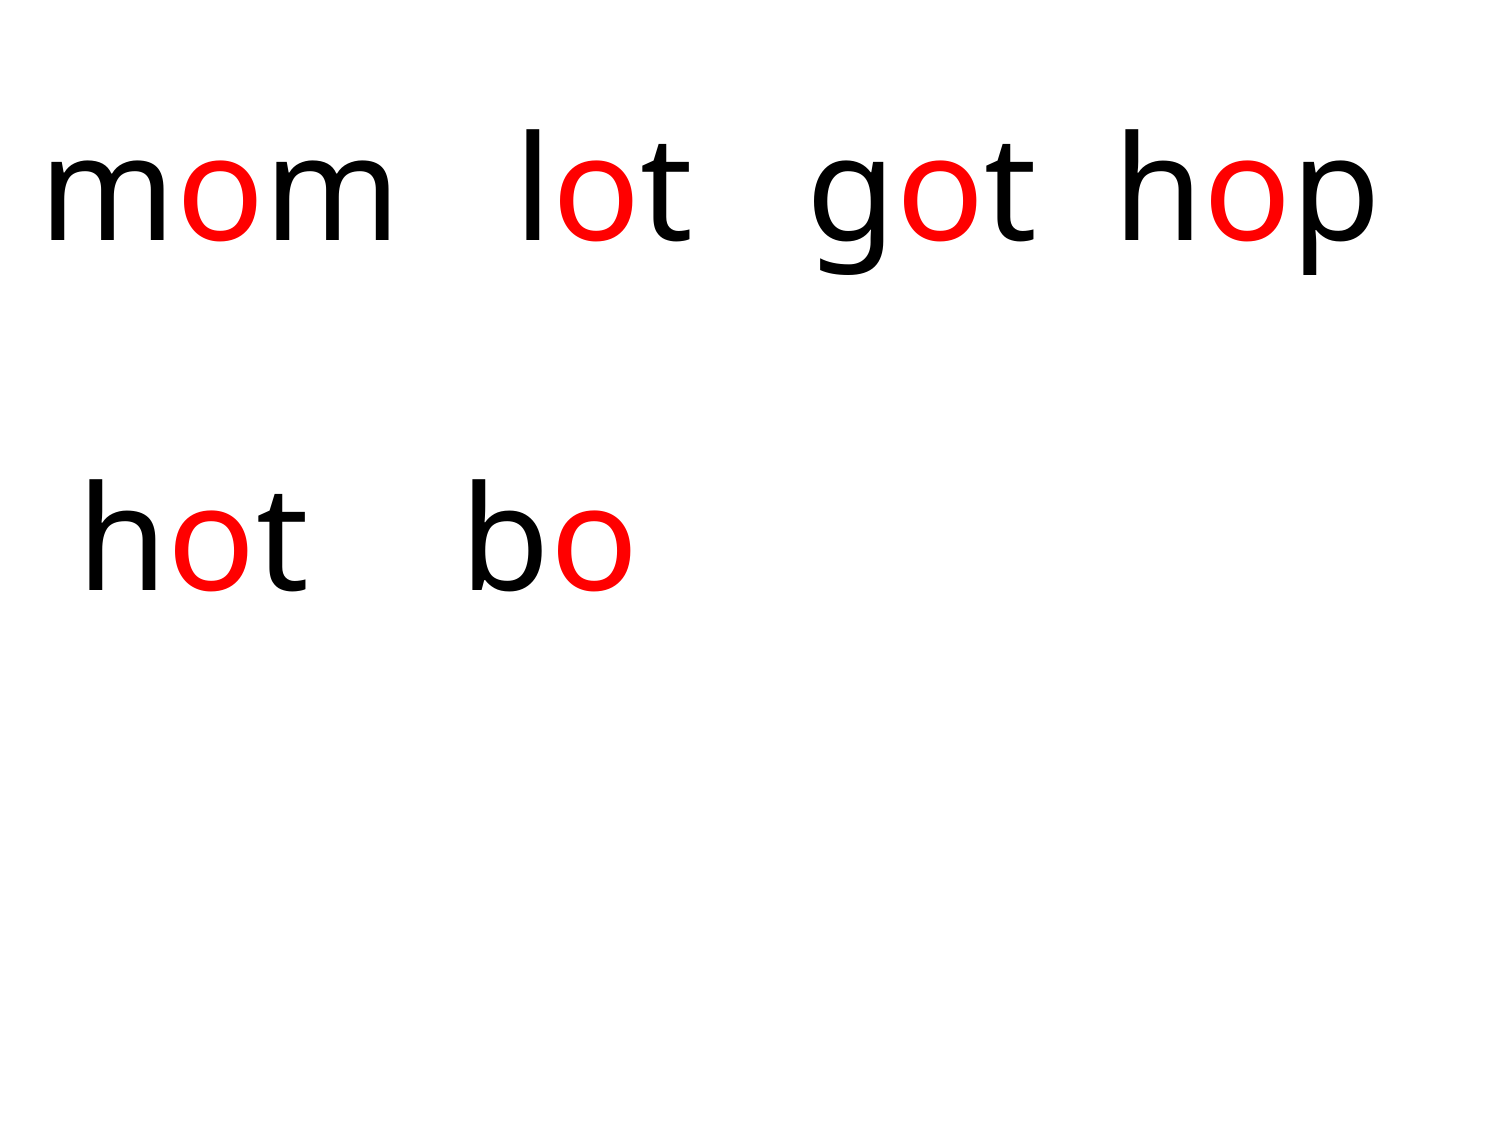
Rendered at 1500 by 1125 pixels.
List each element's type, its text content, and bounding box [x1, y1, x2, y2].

text_box mom lot got hop hot bo [25, 87, 1485, 627]
